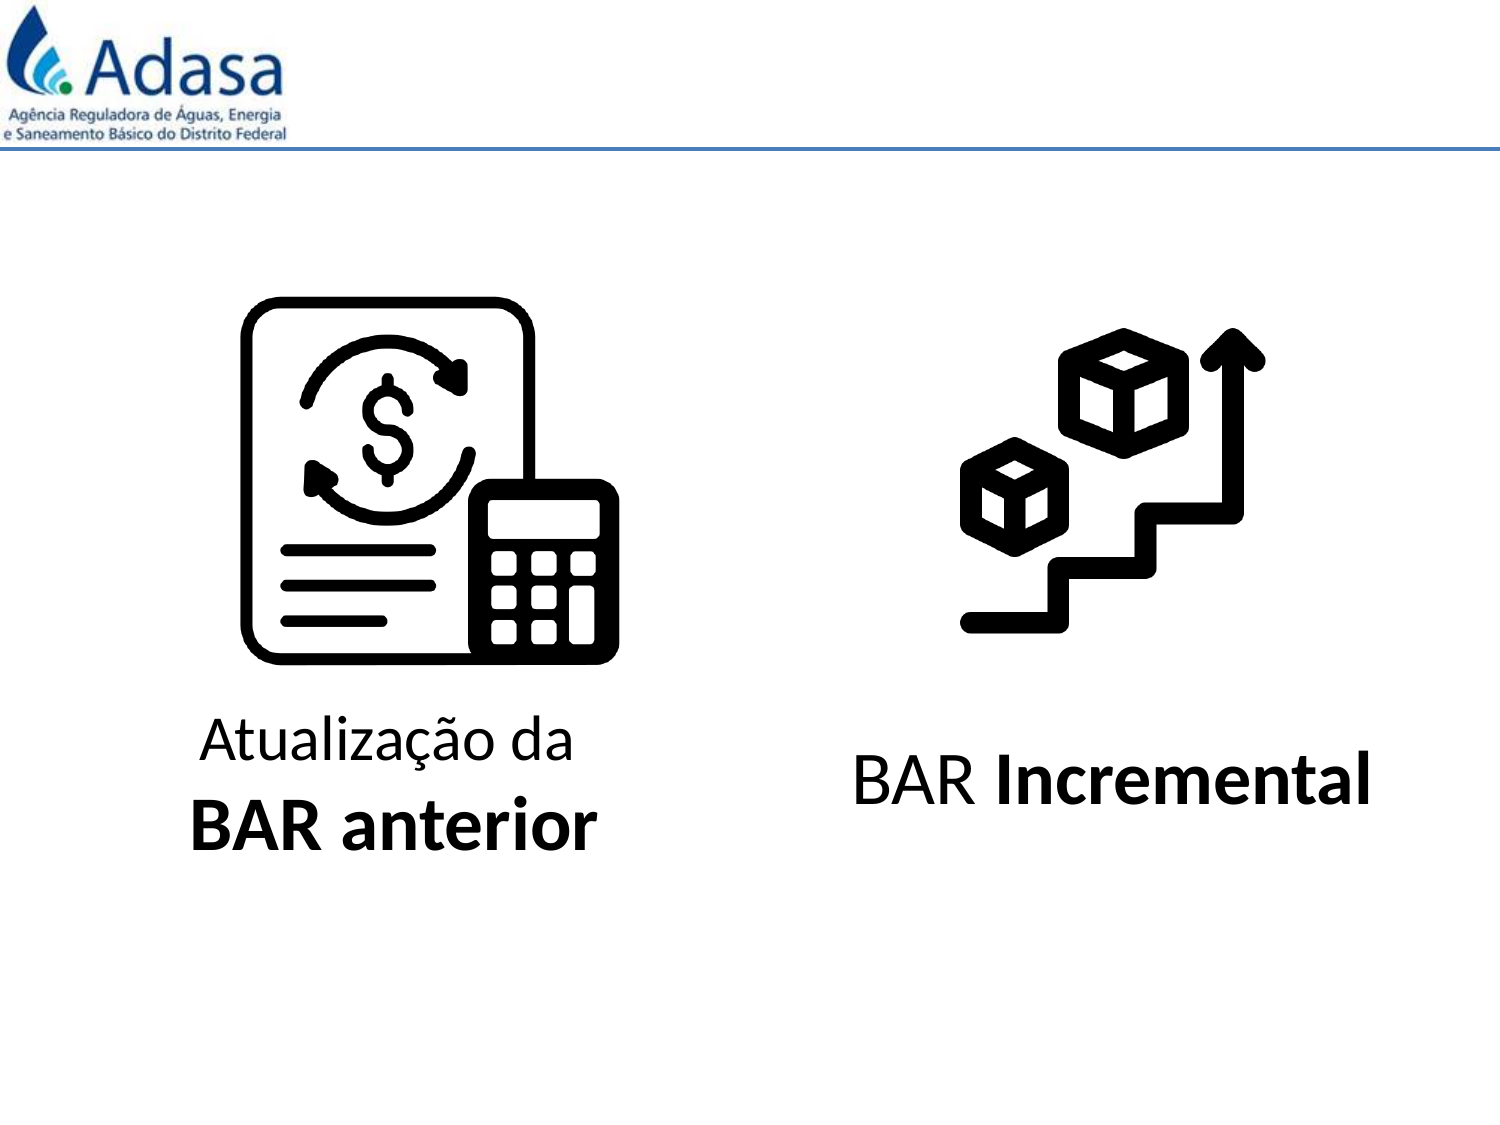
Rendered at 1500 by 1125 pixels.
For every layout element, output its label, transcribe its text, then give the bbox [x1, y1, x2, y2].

text_box Atualização da BAR anterior [95, 687, 680, 875]
picture [0, 0, 290, 146]
picture [229, 280, 630, 681]
text_box BAR Incremental [820, 680, 1405, 869]
picture [938, 306, 1287, 655]
